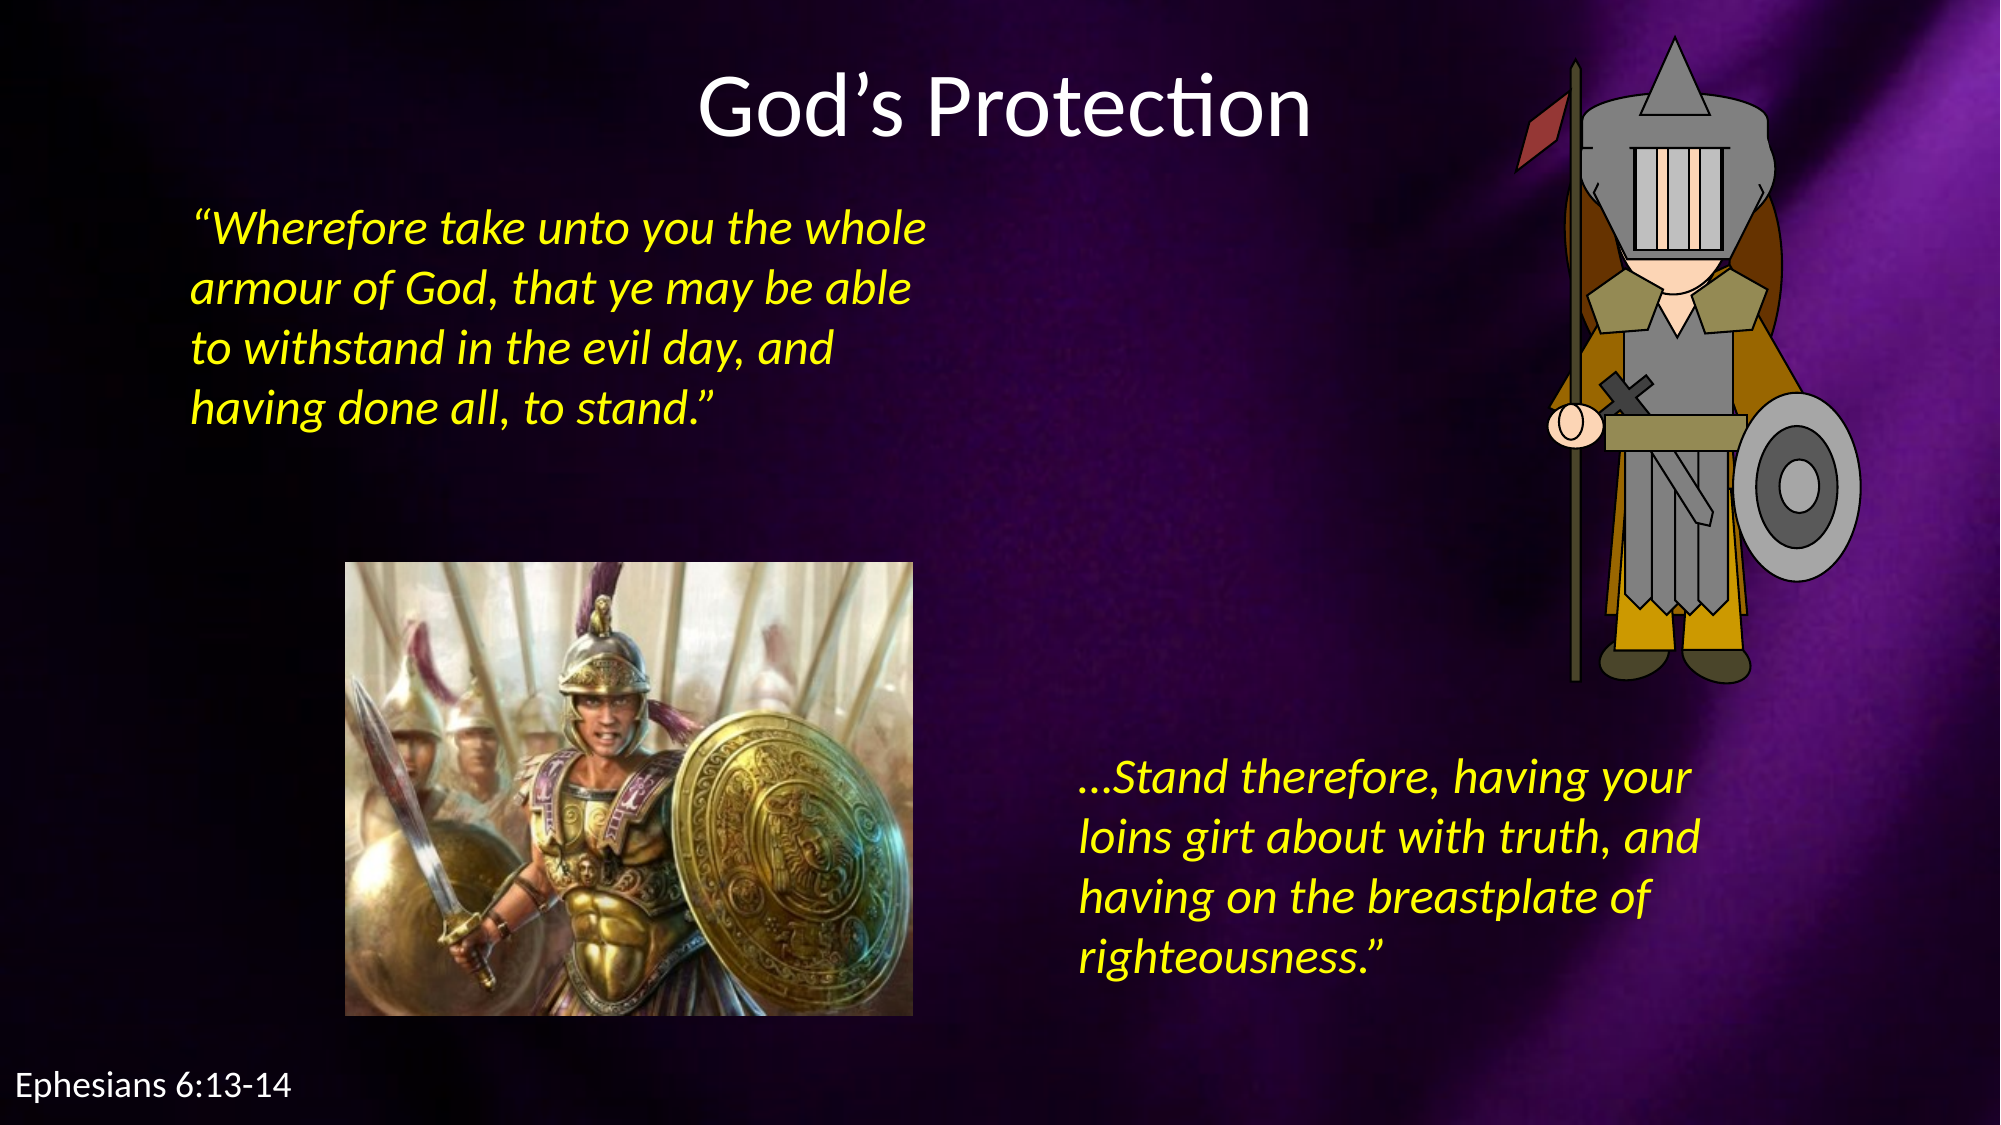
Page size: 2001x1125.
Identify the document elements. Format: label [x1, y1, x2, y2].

picture [0, 0, 2000, 1125]
text_box [1526, 37, 1861, 682]
